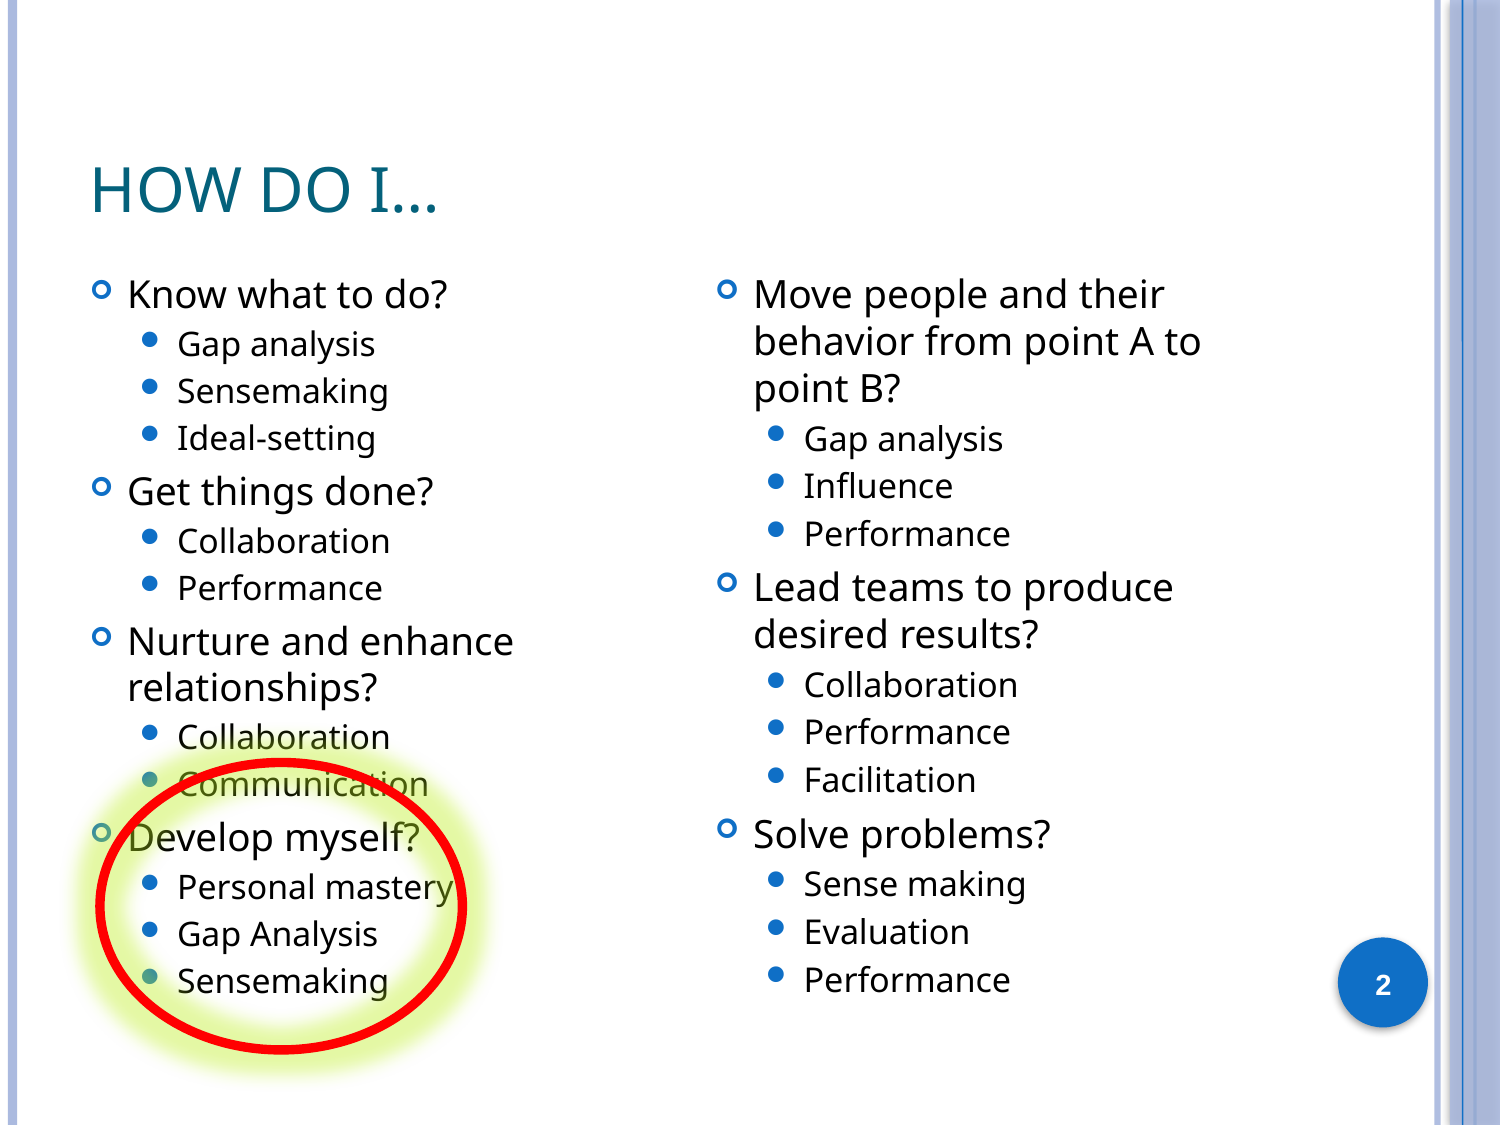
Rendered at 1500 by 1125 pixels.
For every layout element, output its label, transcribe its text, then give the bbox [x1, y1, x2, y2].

text_box [97, 760, 465, 1053]
title How do I… [75, 45, 1300, 233]
list Move people and their behavior from point A to point B? Gap analysis Influence Performance Lead teams to produce desired results? Collaboration Performance Facilitation Solve problems? Sense making Evaluation Performance [700, 262, 1301, 1013]
slide_number 2 [1333, 940, 1434, 1027]
list Know what to do? Gap analysis Sensemaking Ideal-setting Get things done? Collaboration Performance Nurture and enhance relationships? Collaboration Communication Develop myself? Personal mastery Gap Analysis Sensemaking [75, 262, 675, 1013]
